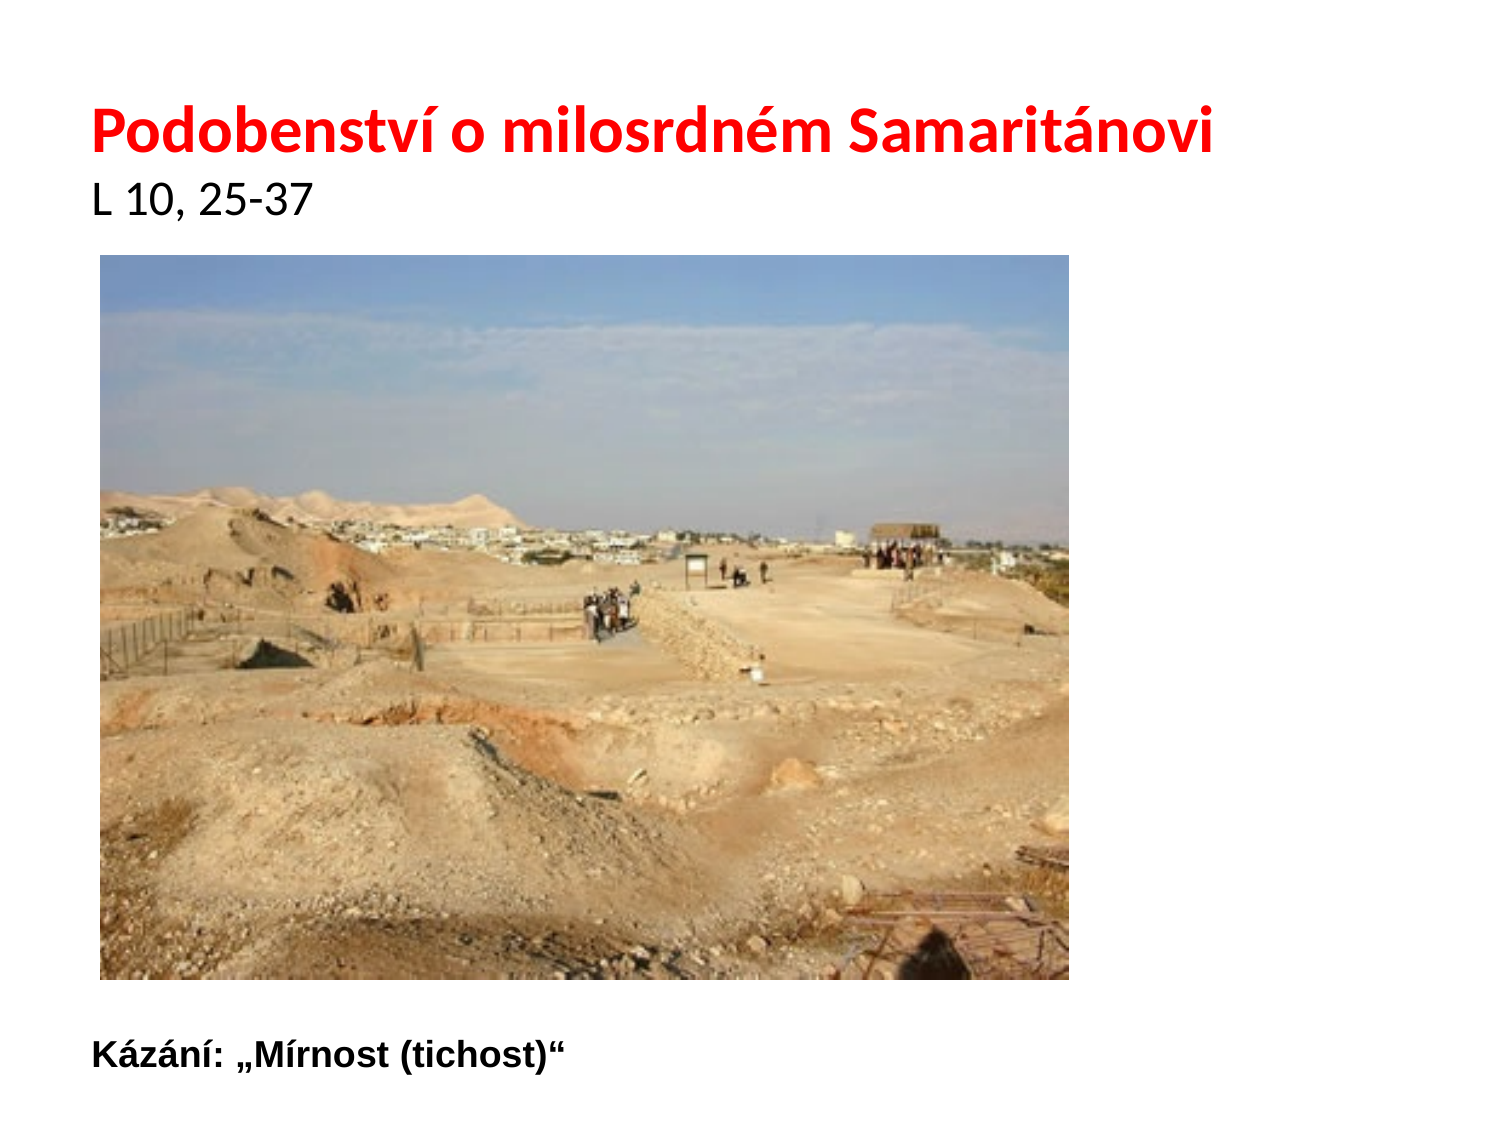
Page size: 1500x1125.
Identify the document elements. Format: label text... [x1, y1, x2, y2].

picture [100, 255, 1070, 980]
text_box Podobenství o milosrdném Samaritánovi L 10, 25-37 [76, 78, 1353, 233]
text_box Kázání: „Mírnost (tichost)“ [76, 1023, 750, 1083]
